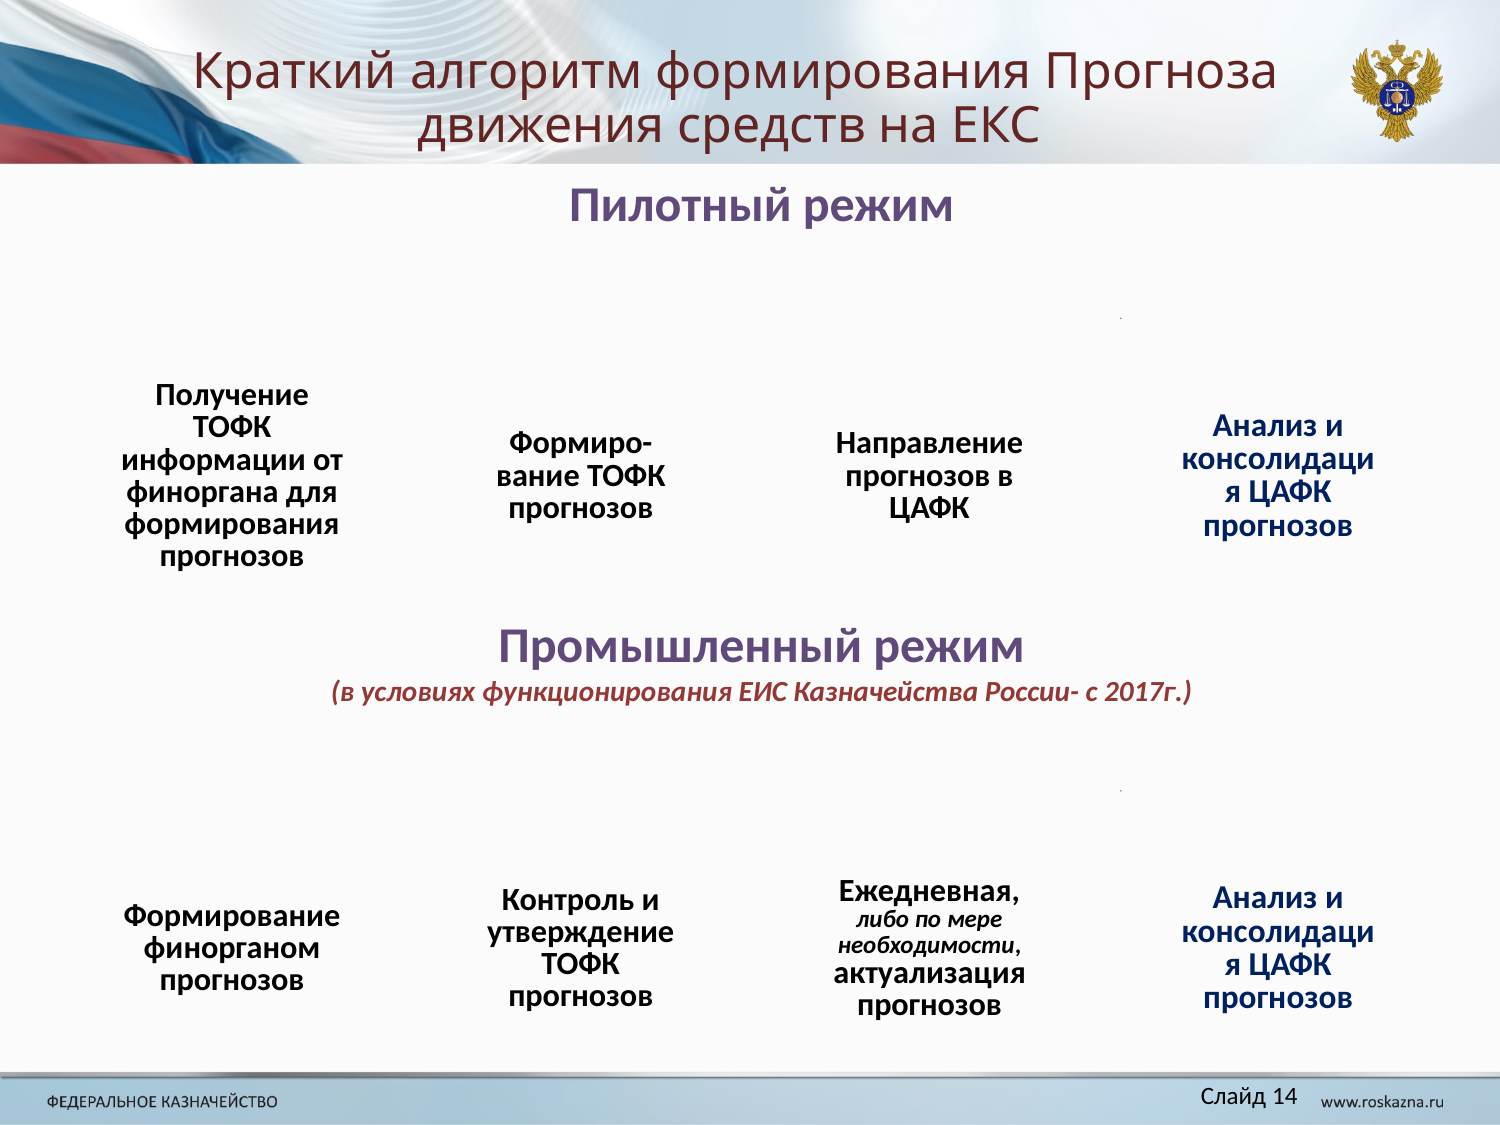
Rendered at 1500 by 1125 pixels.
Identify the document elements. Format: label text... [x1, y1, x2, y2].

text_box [0, 113, 1448, 585]
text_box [0, 585, 1448, 1125]
title Краткий алгоритм формирования Прогноза движения средств на ЕКС [123, 35, 1348, 111]
picture [0, 0, 1500, 1125]
